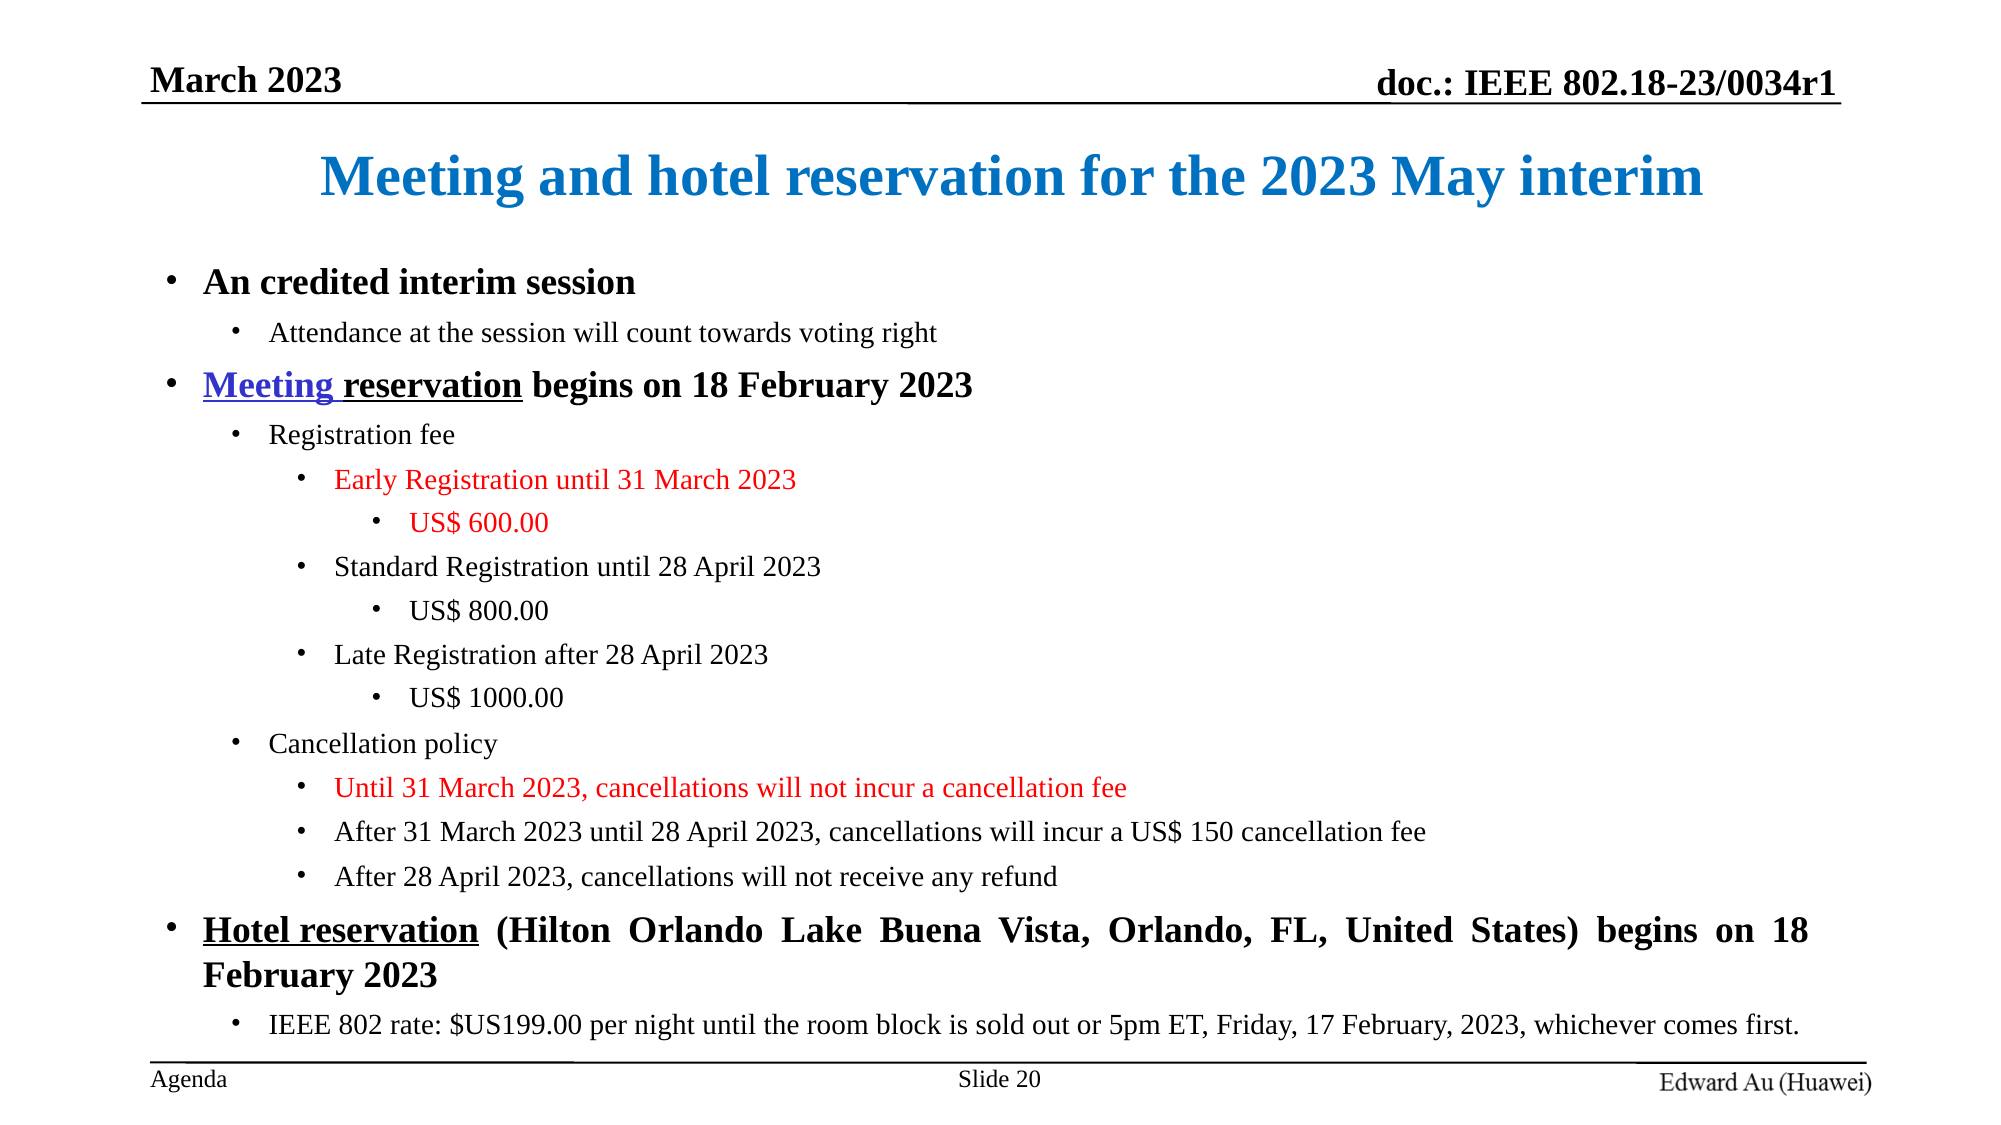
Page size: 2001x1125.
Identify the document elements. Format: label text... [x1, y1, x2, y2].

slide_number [149, 54, 651, 101]
title Meeting and hotel reservation for the 2023 May interim [162, 99, 1864, 246]
slide_number Slide 20 [933, 1061, 1067, 1123]
list An credited interim session Attendance at the session will count towards voting right Meeting reservation begins on 18 February 2023 Registration fee Early Registration until 31 March 2023 US$ 600.00 Standard Registration until 28 April 2023 US$ 800.00 Late Registration after 28 April 2023 US$ 1000.00 Cancellation policy Until 31 March 2023, cancellations will not incur a cancellation fee After 31 March 2023 until 28 April 2023, cancellations will incur a US$ 150 cancellation fee After 28 April 2023, cancellations will not receive any refund Hotel reservation (Hilton Orlando Lake Buena Vista, Orlando, FL, United States) begins on 18 February 2023 IEEE 802 rate: $US199.00 per night until the room block is sold out or 5pm ET, Friday, 17 February, 2023, whichever comes first. [149, 249, 1844, 1059]
picture [1174, 1058, 1887, 1113]
